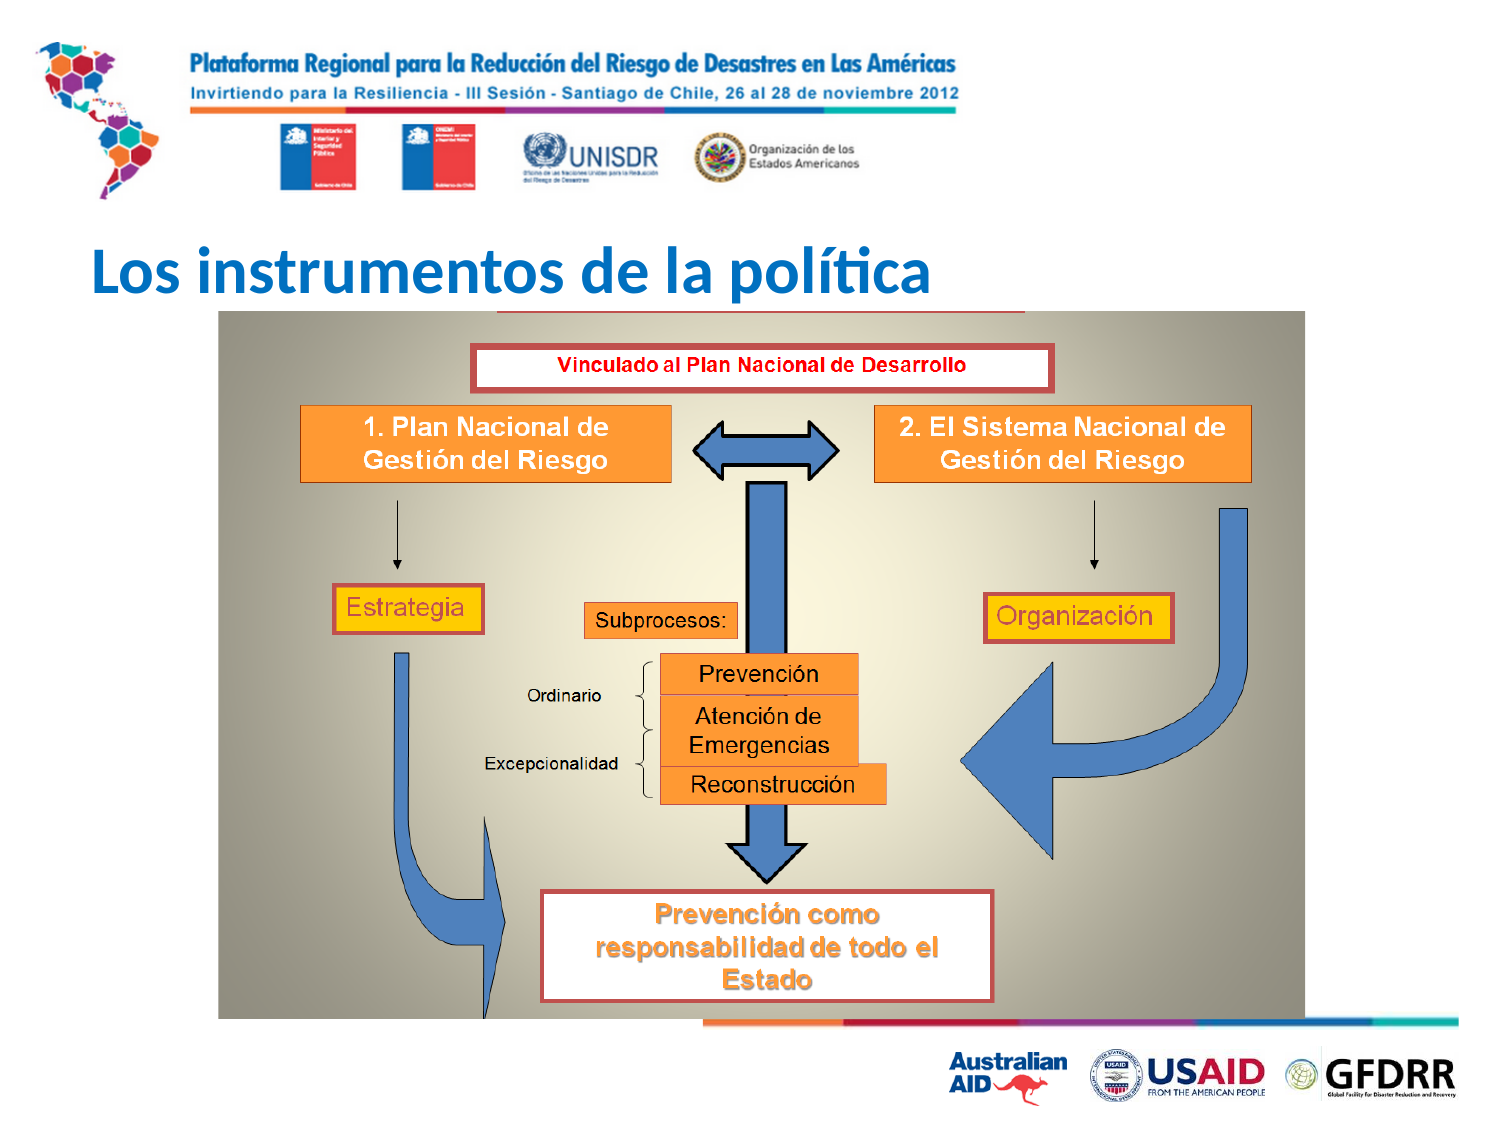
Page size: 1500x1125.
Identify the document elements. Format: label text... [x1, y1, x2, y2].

picture [702, 1011, 1459, 1036]
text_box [949, 1046, 1459, 1107]
title Los instrumentos de la política [76, 172, 1427, 361]
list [218, 311, 1306, 1019]
picture [29, 42, 963, 202]
